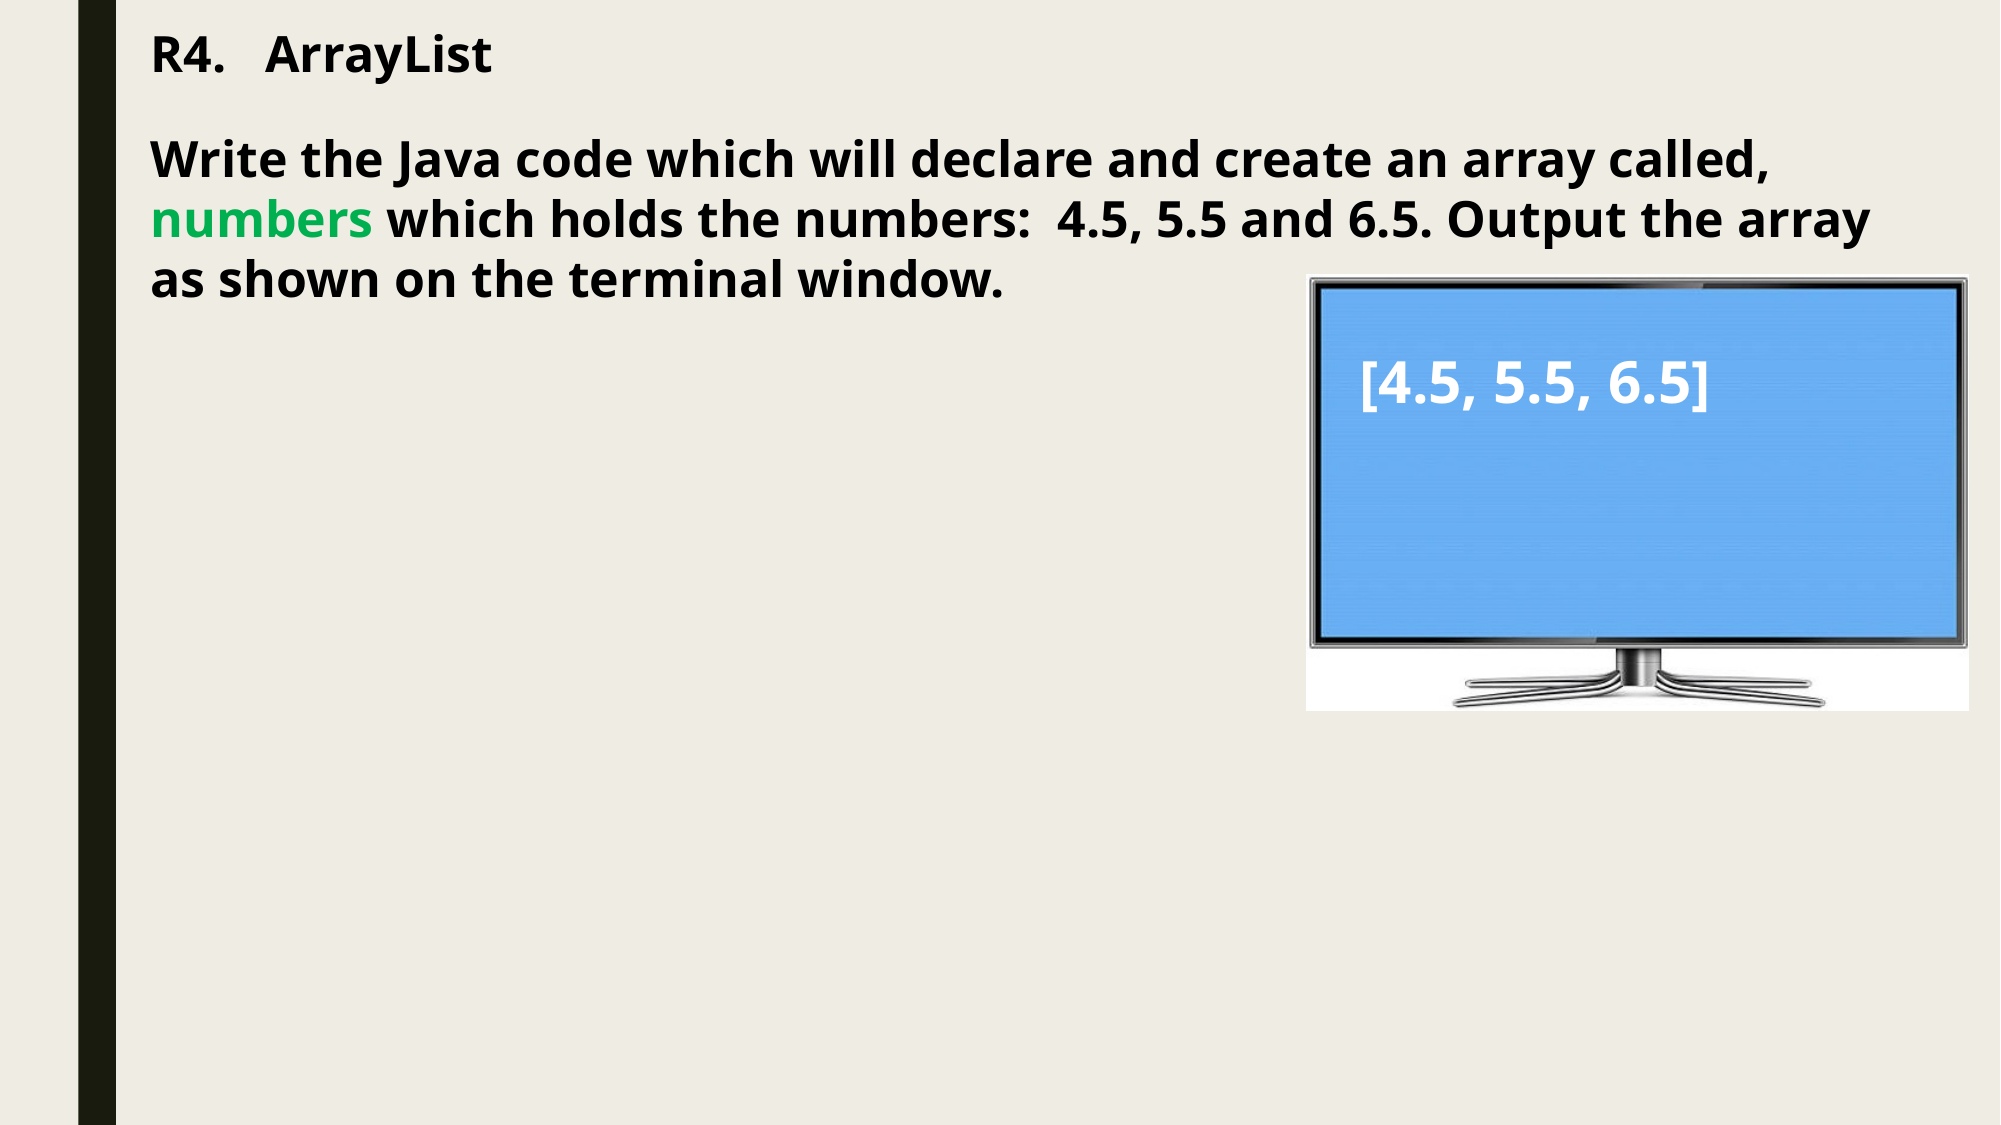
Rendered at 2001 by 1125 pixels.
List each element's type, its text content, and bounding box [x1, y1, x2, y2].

text_box R4. ArrayList Write the Java code which will declare and create an array called, numbers which holds the numbers: 4.5, 5.5 and 6.5. Output the array as shown on the terminal window. [135, 14, 1923, 315]
picture [1306, 274, 1969, 711]
